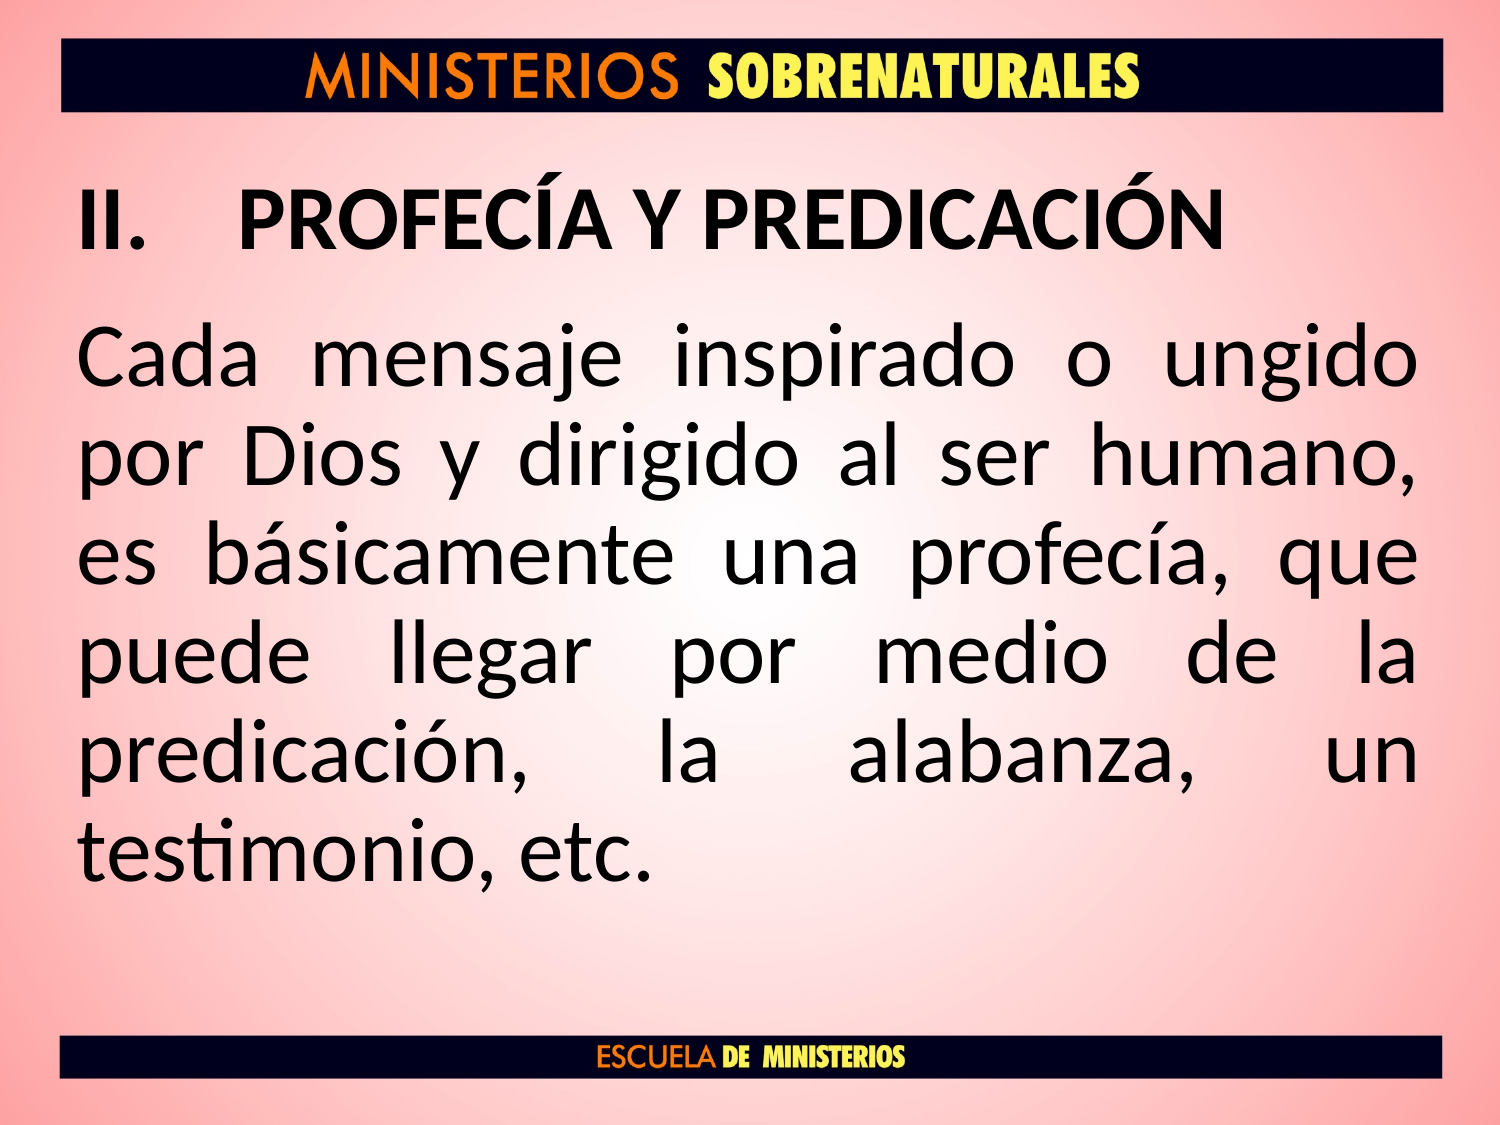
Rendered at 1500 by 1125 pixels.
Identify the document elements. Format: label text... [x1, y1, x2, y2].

list Cada mensaje inspirado o ungido por Dios y dirigido al ser humano, es básicamente una profecía, que puede llegar por medio de la predicación, la alabanza, un testimonio, etc. [61, 299, 1437, 1014]
title PROFECÍA Y PREDICACIÓN [61, 161, 1437, 278]
picture [0, 0, 1500, 1125]
